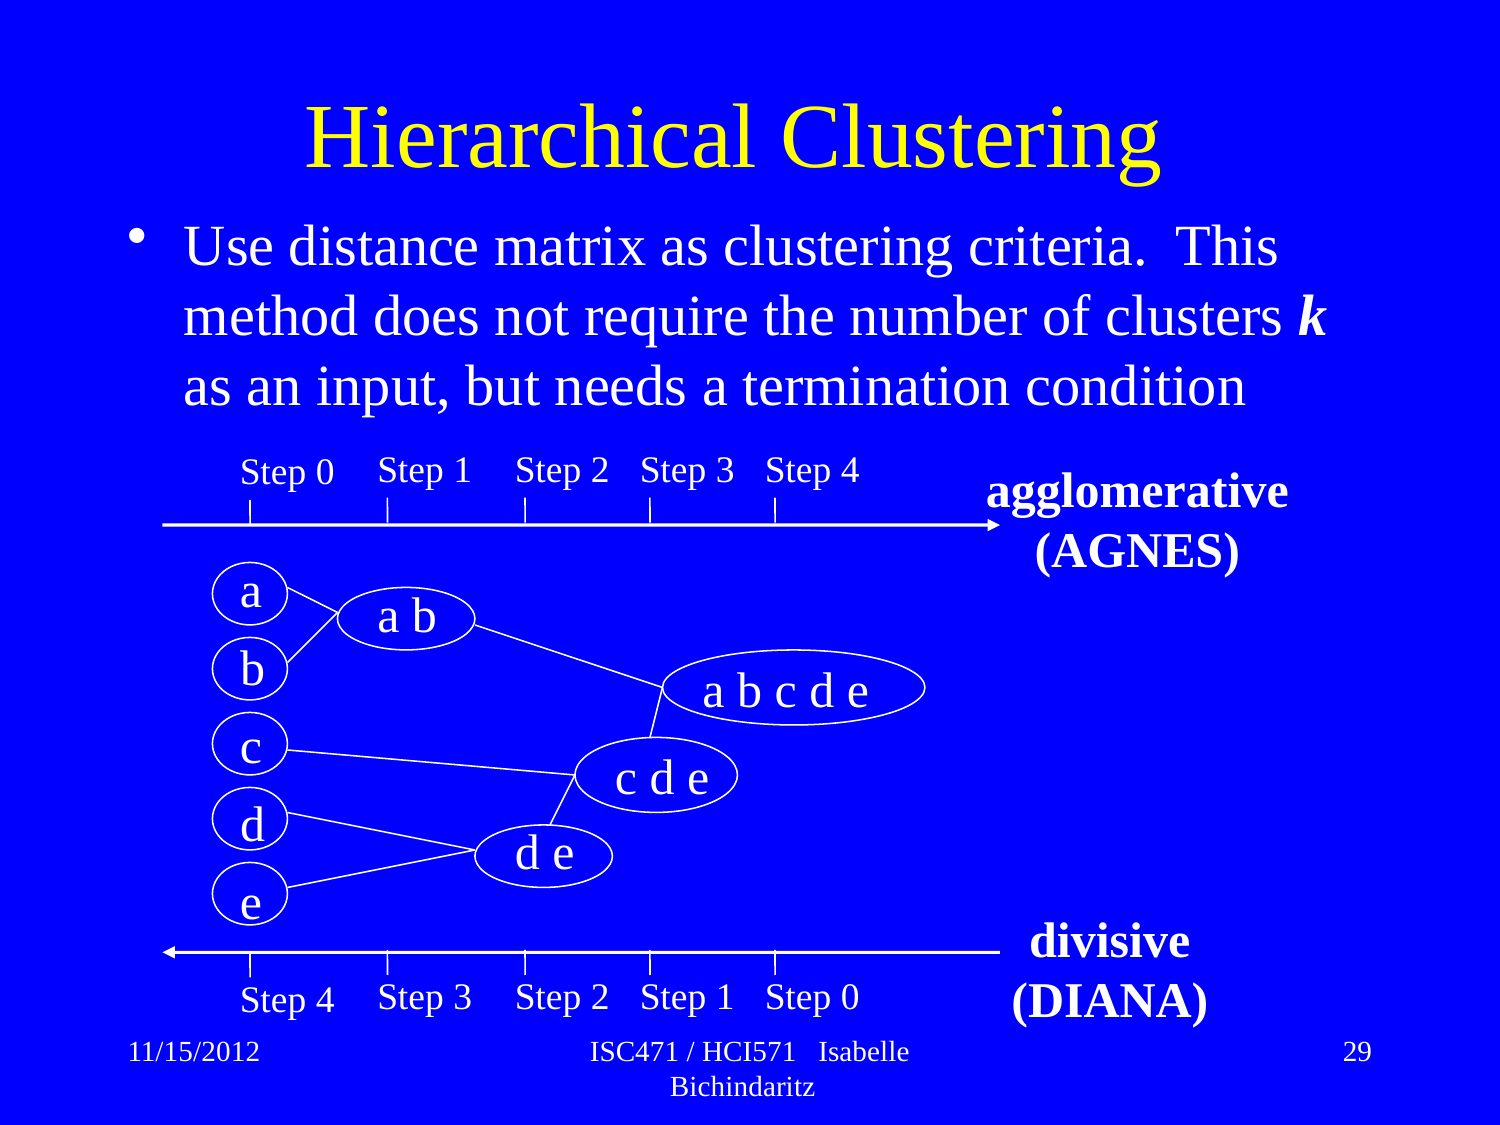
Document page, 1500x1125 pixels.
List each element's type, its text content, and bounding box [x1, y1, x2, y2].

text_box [162, 437, 1304, 1036]
title Hierarchical Clustering [137, 62, 1332, 199]
footer ISC471 / HCI571 Isabelle Bichindaritz [512, 1044, 988, 1101]
list Use distance matrix as clustering criteria. This method does not require the number of clusters k as an input, but needs a termination condition [112, 200, 1376, 845]
slide_number 29 [1074, 1024, 1388, 1101]
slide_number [112, 1024, 426, 1101]
